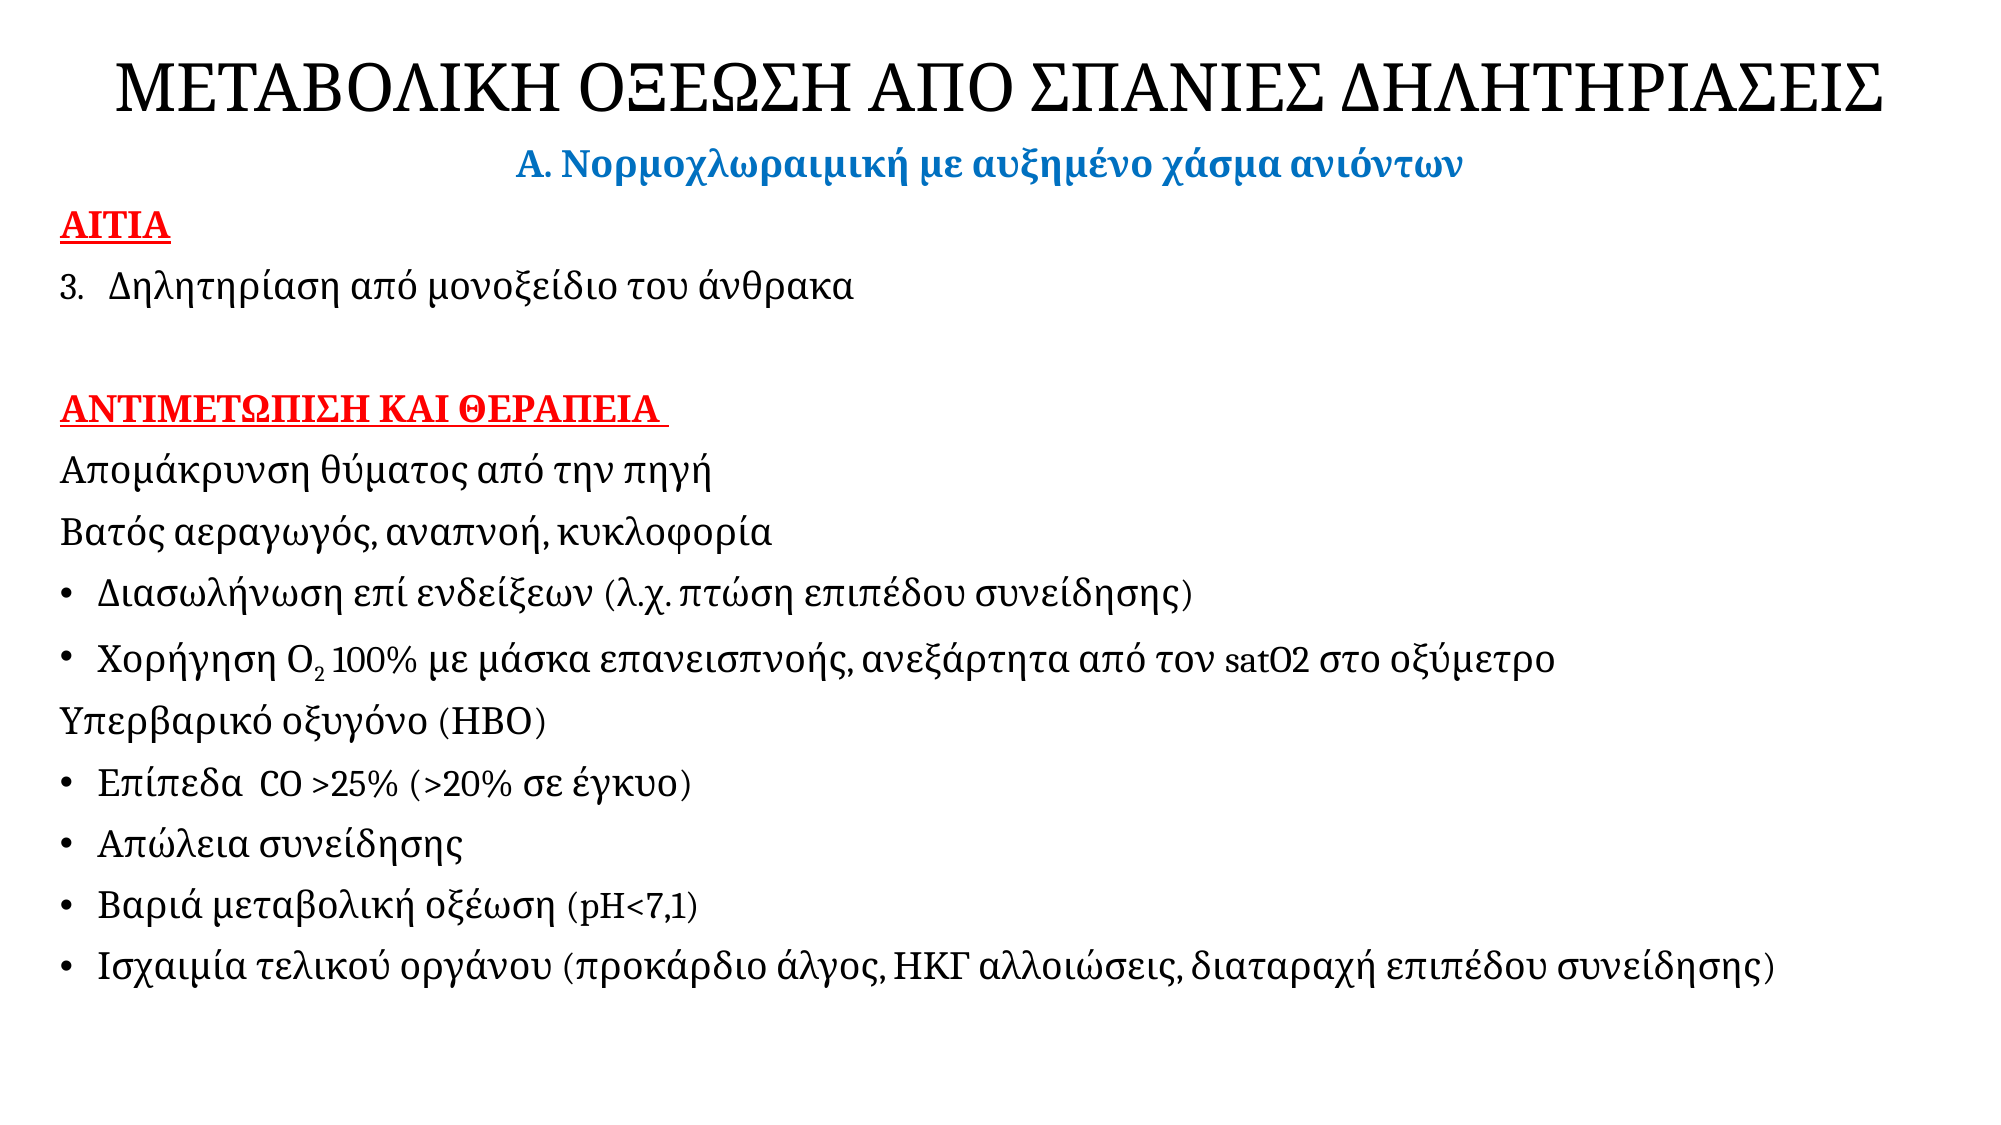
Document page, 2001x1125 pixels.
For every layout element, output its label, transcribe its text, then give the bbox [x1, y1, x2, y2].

list Α. Νορμοχλωραιμική με αυξημένο χάσμα ανιόντων ΑΙΤΙΑ 3. Δηλητηρίαση από μονοξείδιο του άνθρακα ΑΝΤΙΜΕΤΩΠΙΣΗ ΚΑΙ ΘΕΡΑΠΕΙΑ Απομάκρυνση θύματος από την πηγή Βατός αεραγωγός, αναπνοή, κυκλοφορία Διασωλήνωση επί ενδείξεων (λ.χ. πτώση επιπέδου συνείδησης) Χορήγηση Ο2 100% με μάσκα επανεισπνοής, ανεξάρτητα από τον satO2 στο οξύμετρο Υπερβαρικό οξυγόνο (ΗΒΟ) Επίπεδα CO >25% (>20% σε έγκυο) Απώλεια συνείδησης Βαριά μεταβολική οξέωση (pH<7,1) Ισχαιμία τελικού οργάνου (προκάρδιο άλγος, ΗΚΓ αλλοιώσεις, διαταραχή επιπέδου συνείδησης) [44, 137, 1937, 1050]
title ΜΕΤΑΒΟΛΙΚΗ ΟΞΕΩΣΗ ΑΠΟ ΣΠΑΝΙΕΣ ΔΗΛΗΤΗΡΙΑΣΕΙΣ [0, 0, 2000, 180]
